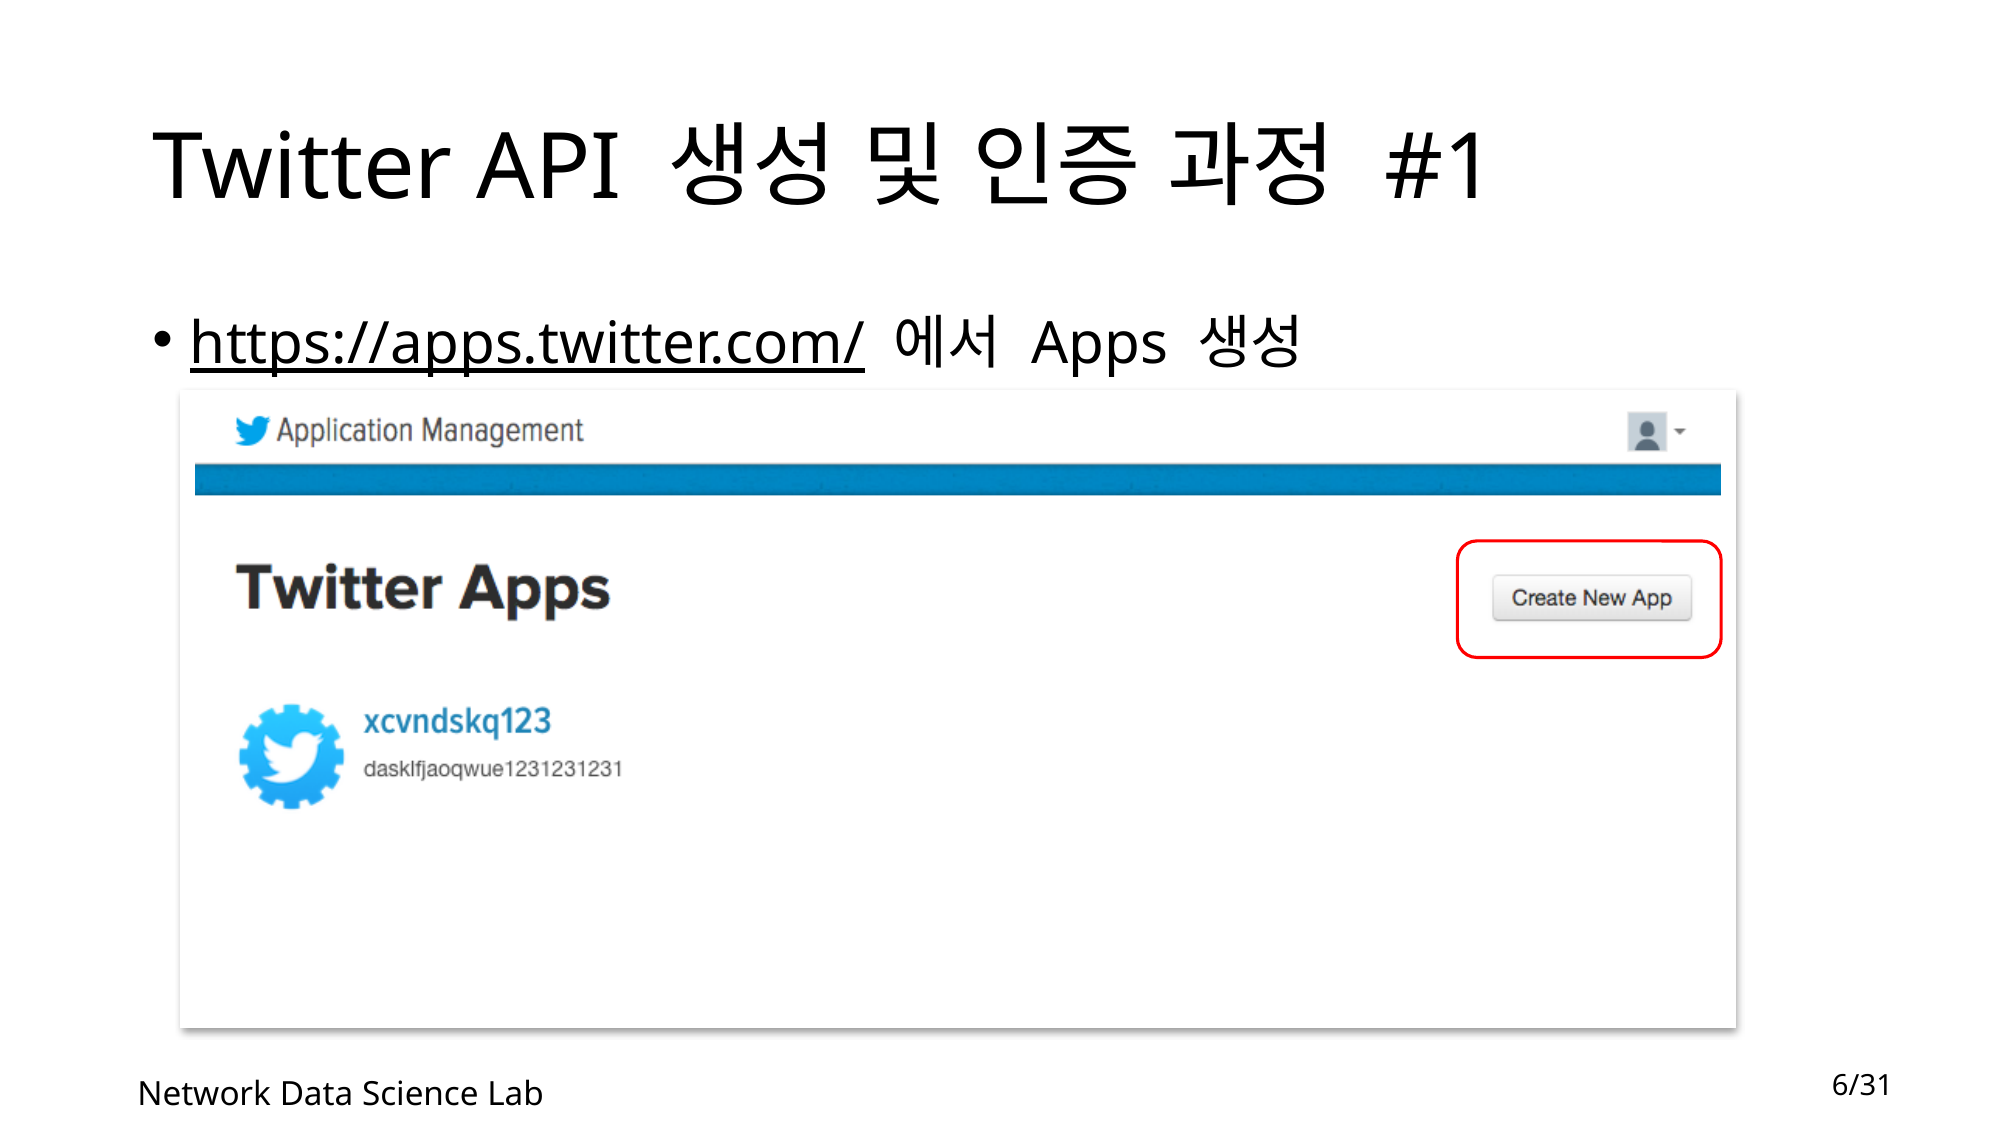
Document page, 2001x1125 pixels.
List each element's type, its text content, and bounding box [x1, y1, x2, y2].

picture [194, 496, 1722, 1014]
picture [194, 404, 1722, 465]
text_box 6/31 [1816, 1058, 1909, 1109]
title Twitter API 생성 및 인증 과정 #1 [137, 59, 1863, 278]
list https://apps.twitter.com/ 에서 Apps 생성 [137, 299, 1863, 1014]
